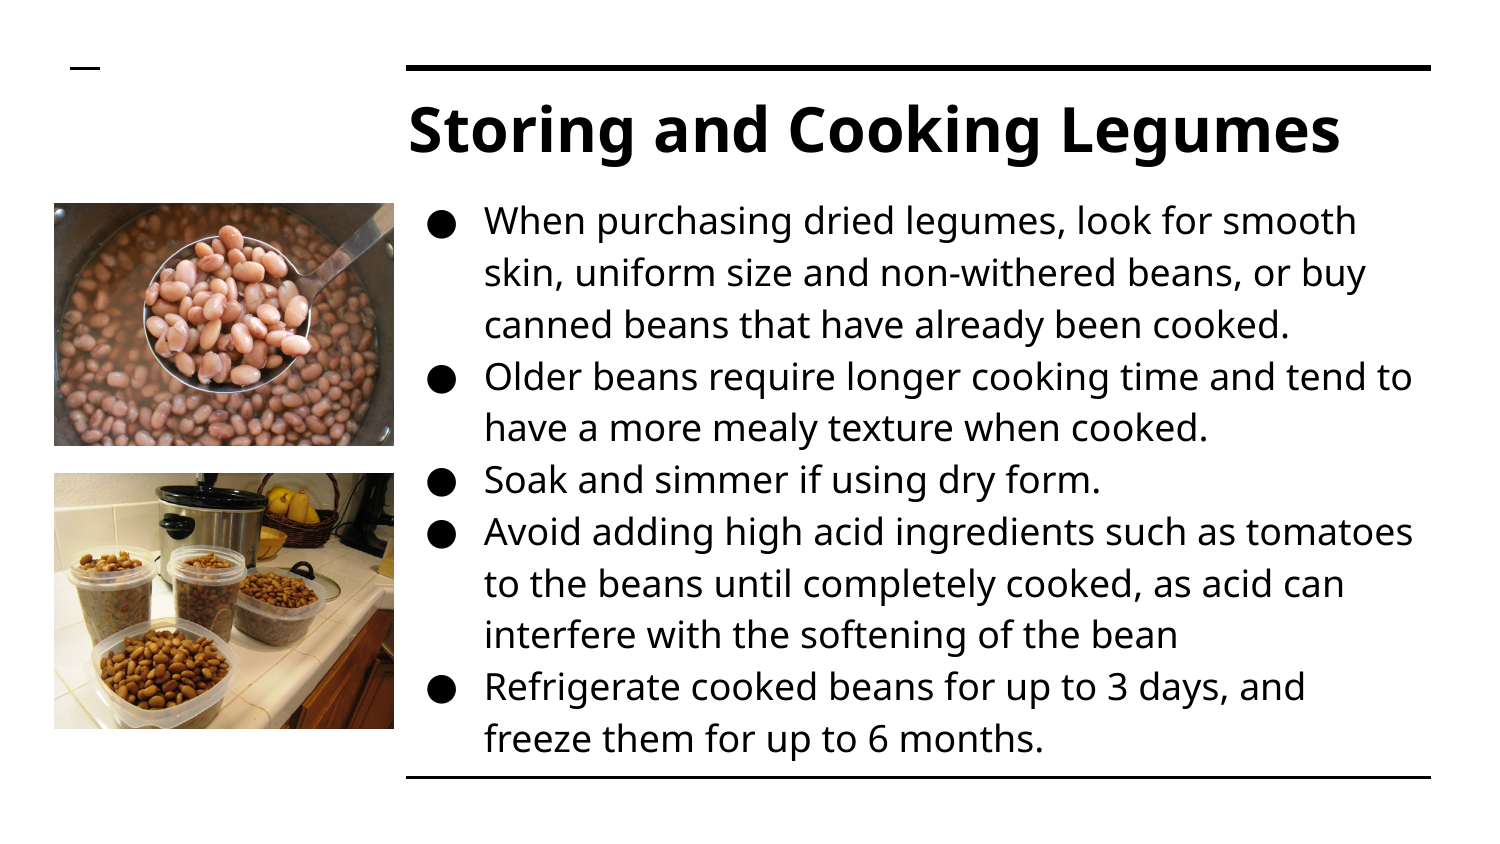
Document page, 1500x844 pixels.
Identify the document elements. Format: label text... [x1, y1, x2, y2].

title Storing and Cooking Legumes [393, 75, 1431, 175]
picture [54, 473, 394, 729]
list When purchasing dried legumes, look for smooth skin, uniform size and non-withered beans, or buy canned beans that have already been cooked. Older beans require longer cooking time and tend to have a more mealy texture when cooked. Soak and simmer if using dry form. Avoid adding high acid ingredients such as tomatoes to the beans until completely cooked, as acid can interfere with the softening of the bean Refrigerate cooked beans for up to 3 days, and freeze them for up to 6 months. [393, 175, 1431, 769]
picture [54, 203, 394, 447]
